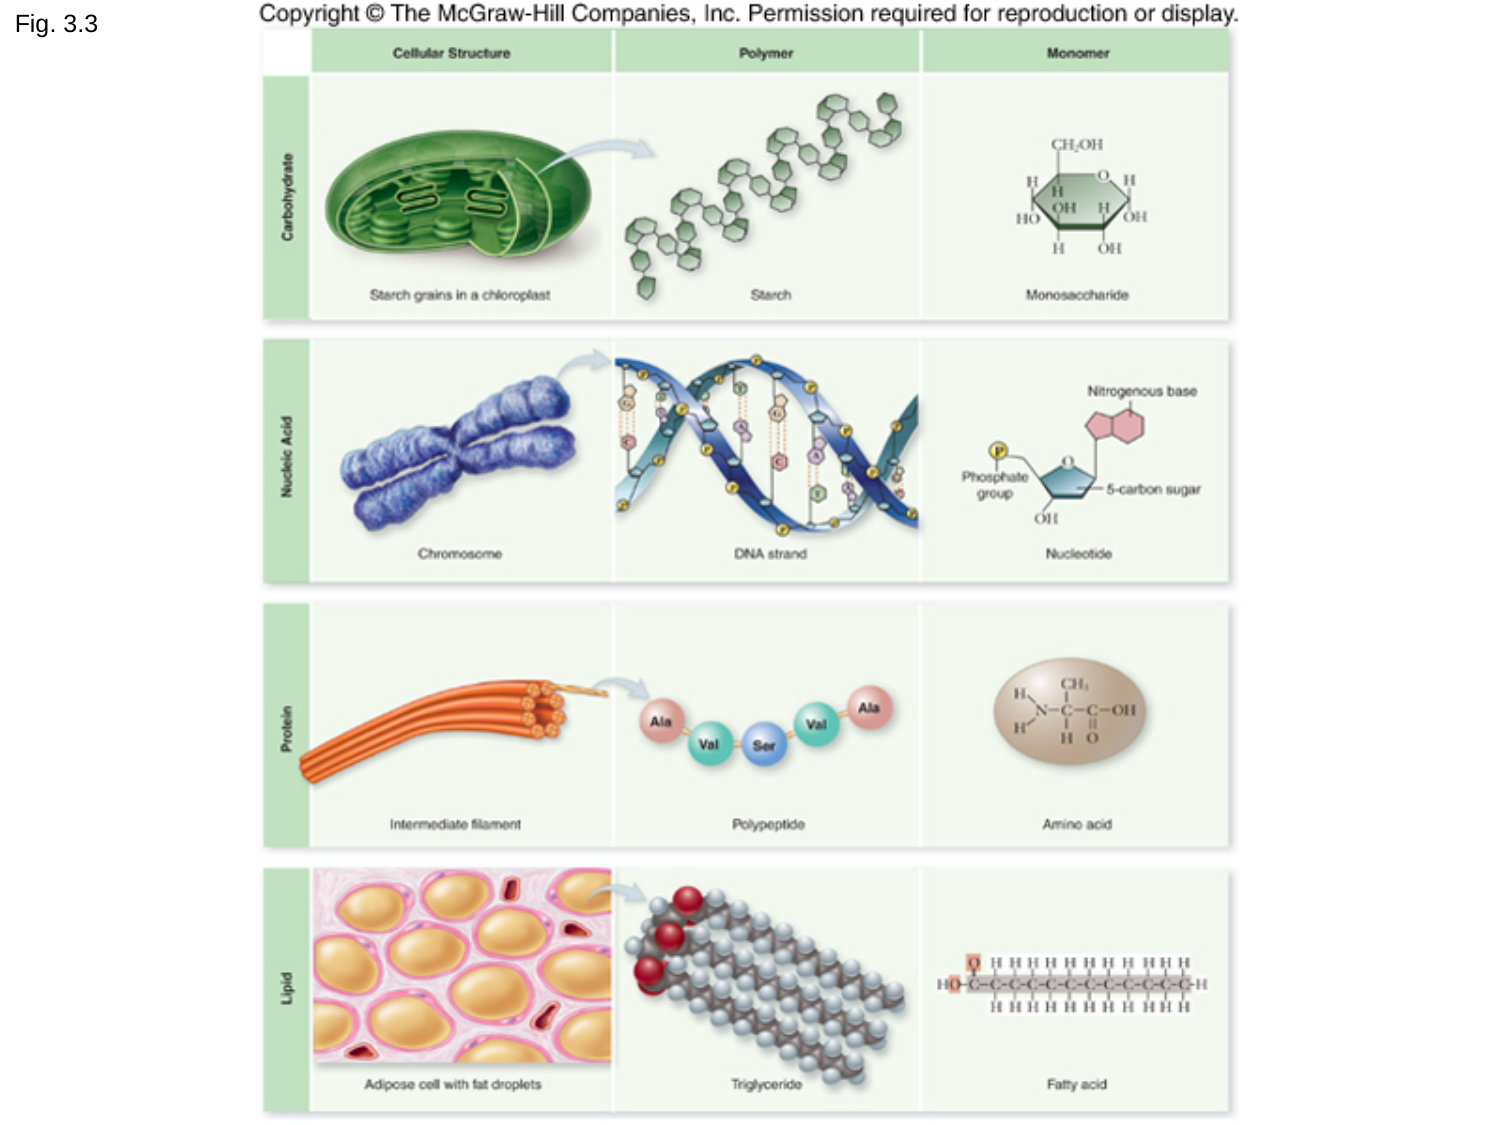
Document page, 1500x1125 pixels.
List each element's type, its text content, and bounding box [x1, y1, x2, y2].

text_box [256, 0, 1244, 1125]
text_box Fig. 3.3 [0, 0, 271, 46]
